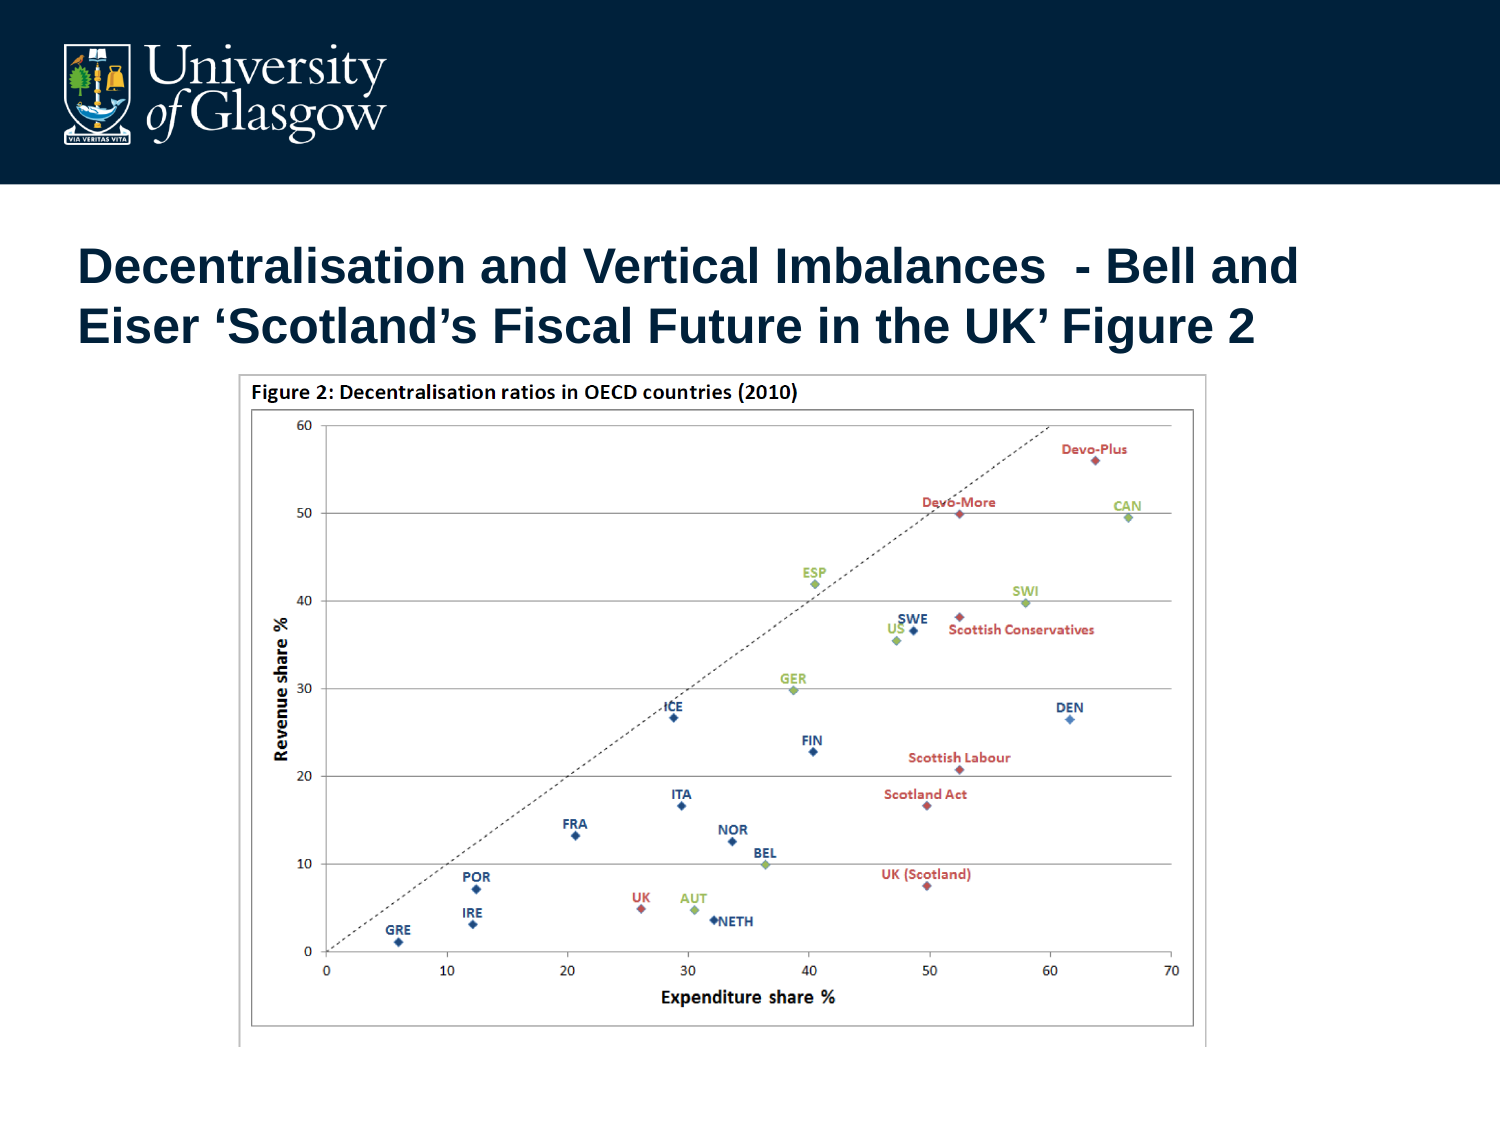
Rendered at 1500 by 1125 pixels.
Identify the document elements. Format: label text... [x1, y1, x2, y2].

picture [64, 42, 388, 145]
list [208, 362, 1223, 1047]
title Decentralisation and Vertical Imbalances - Bell and Eiser ‘Scotland’s Fiscal Future in the UK’ Figure 2 [62, 237, 1438, 351]
